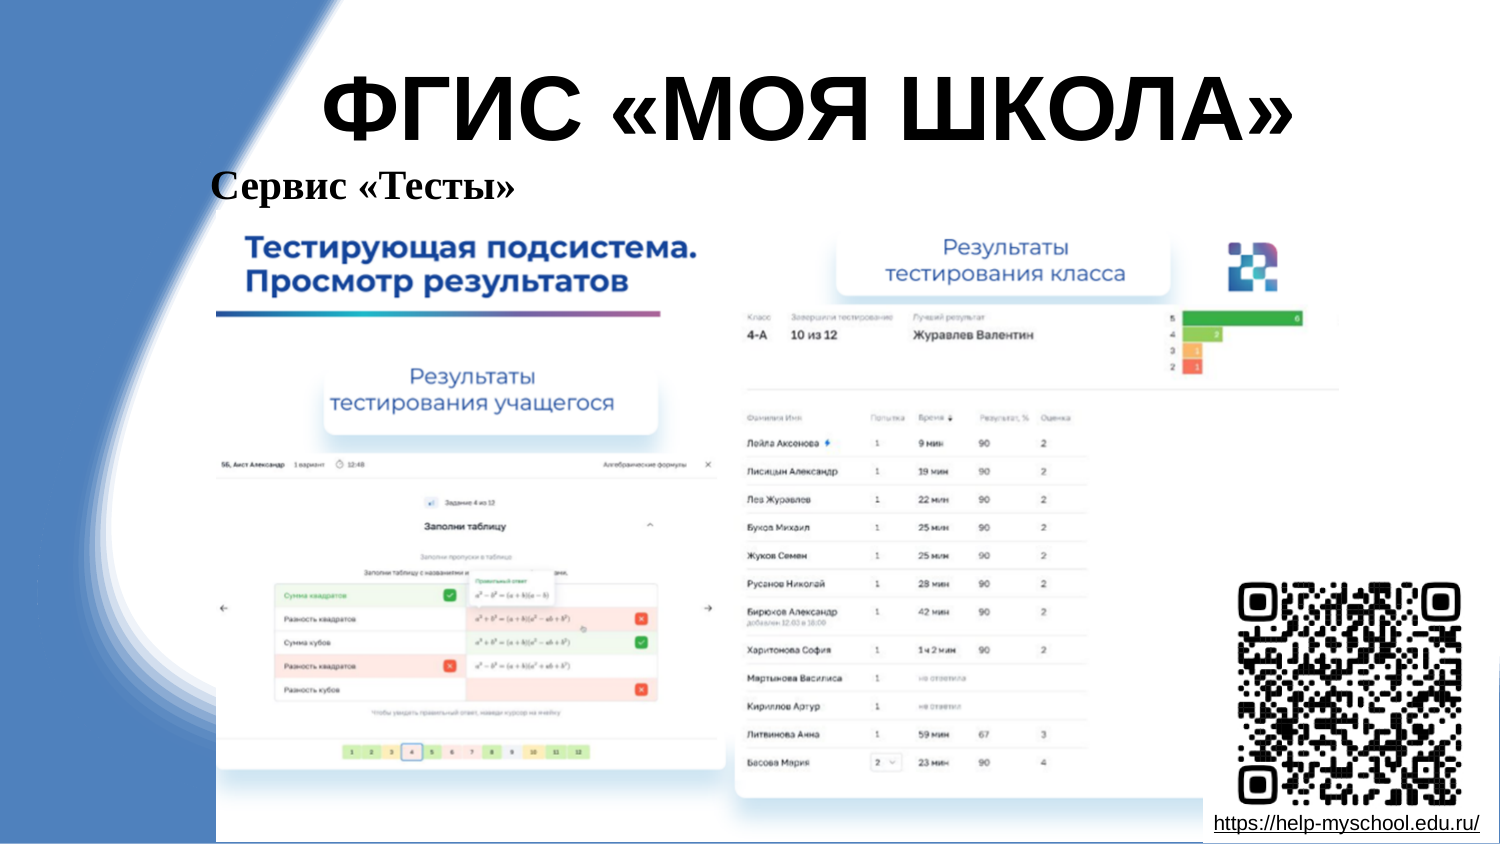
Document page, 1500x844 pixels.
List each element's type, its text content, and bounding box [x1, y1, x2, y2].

title ФГИС «МОЯ ШКОЛА» [194, 33, 1425, 150]
picture [215, 210, 1499, 843]
list Сервис «Тесты» [194, 150, 1425, 740]
